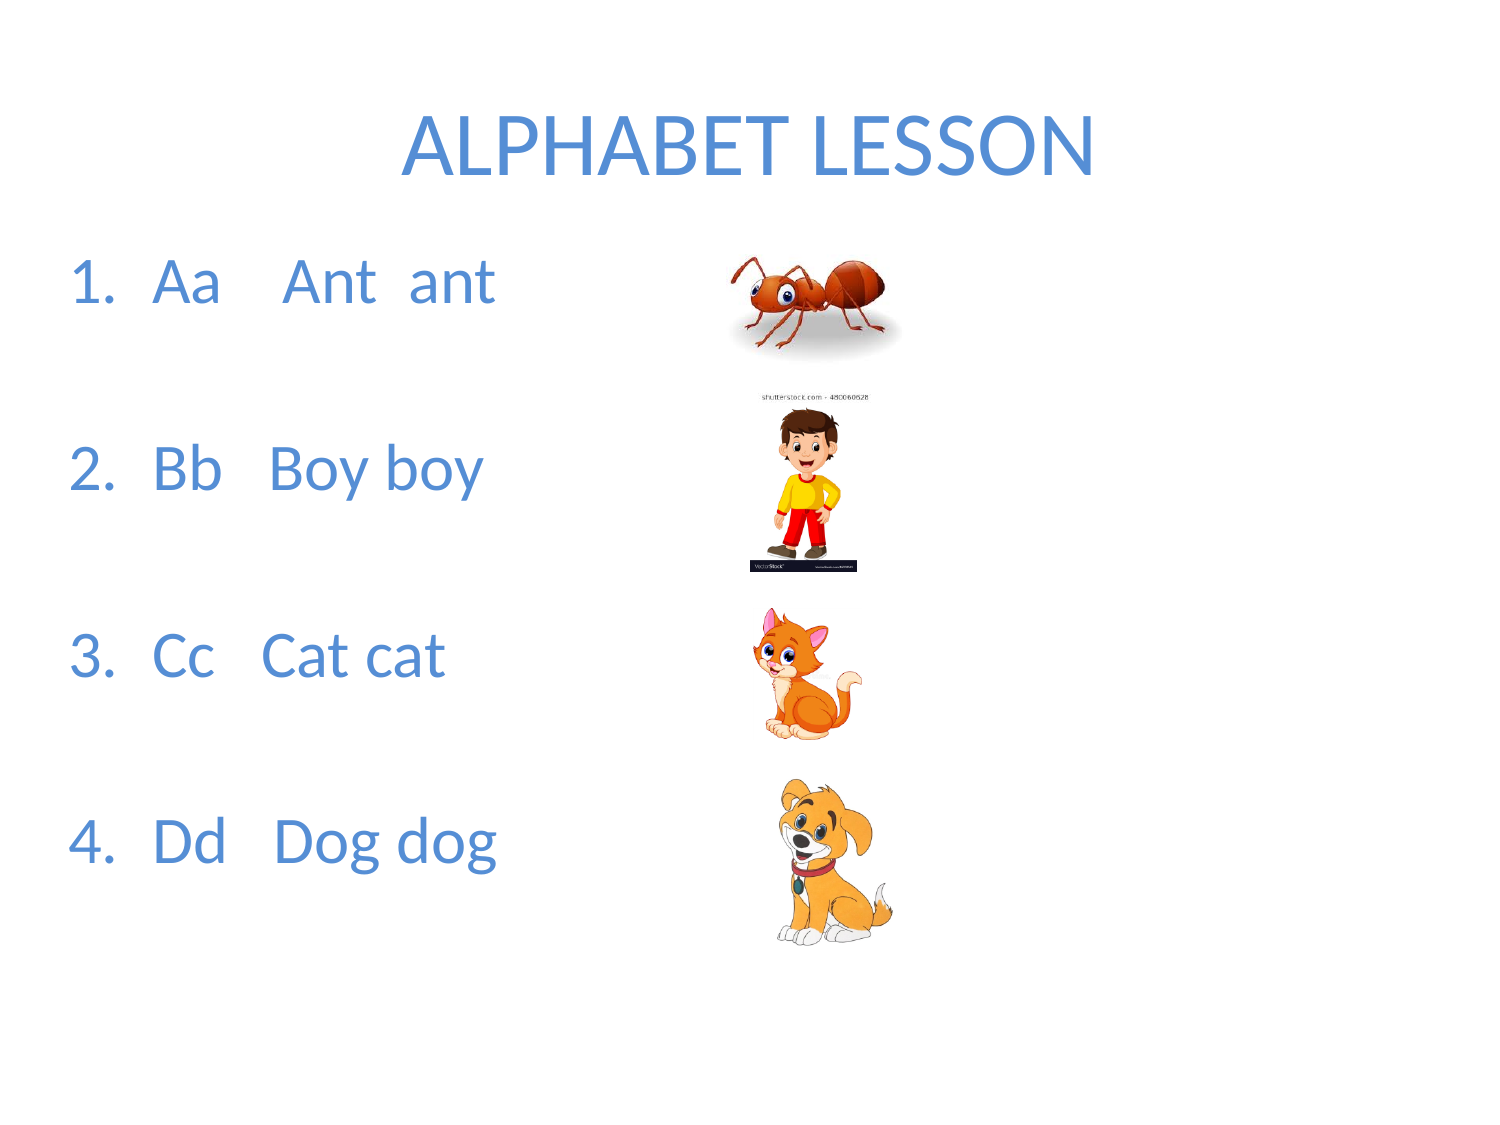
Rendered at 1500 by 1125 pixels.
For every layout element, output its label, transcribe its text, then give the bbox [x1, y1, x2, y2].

title ALPHABET LESSON [75, 45, 1425, 229]
picture [749, 406, 857, 572]
picture [726, 228, 904, 403]
list Aa Ant ant Bb Boy boy Cc Cat cat Dd Dog dog [53, 229, 1425, 1005]
picture [678, 774, 986, 948]
picture [753, 607, 862, 740]
